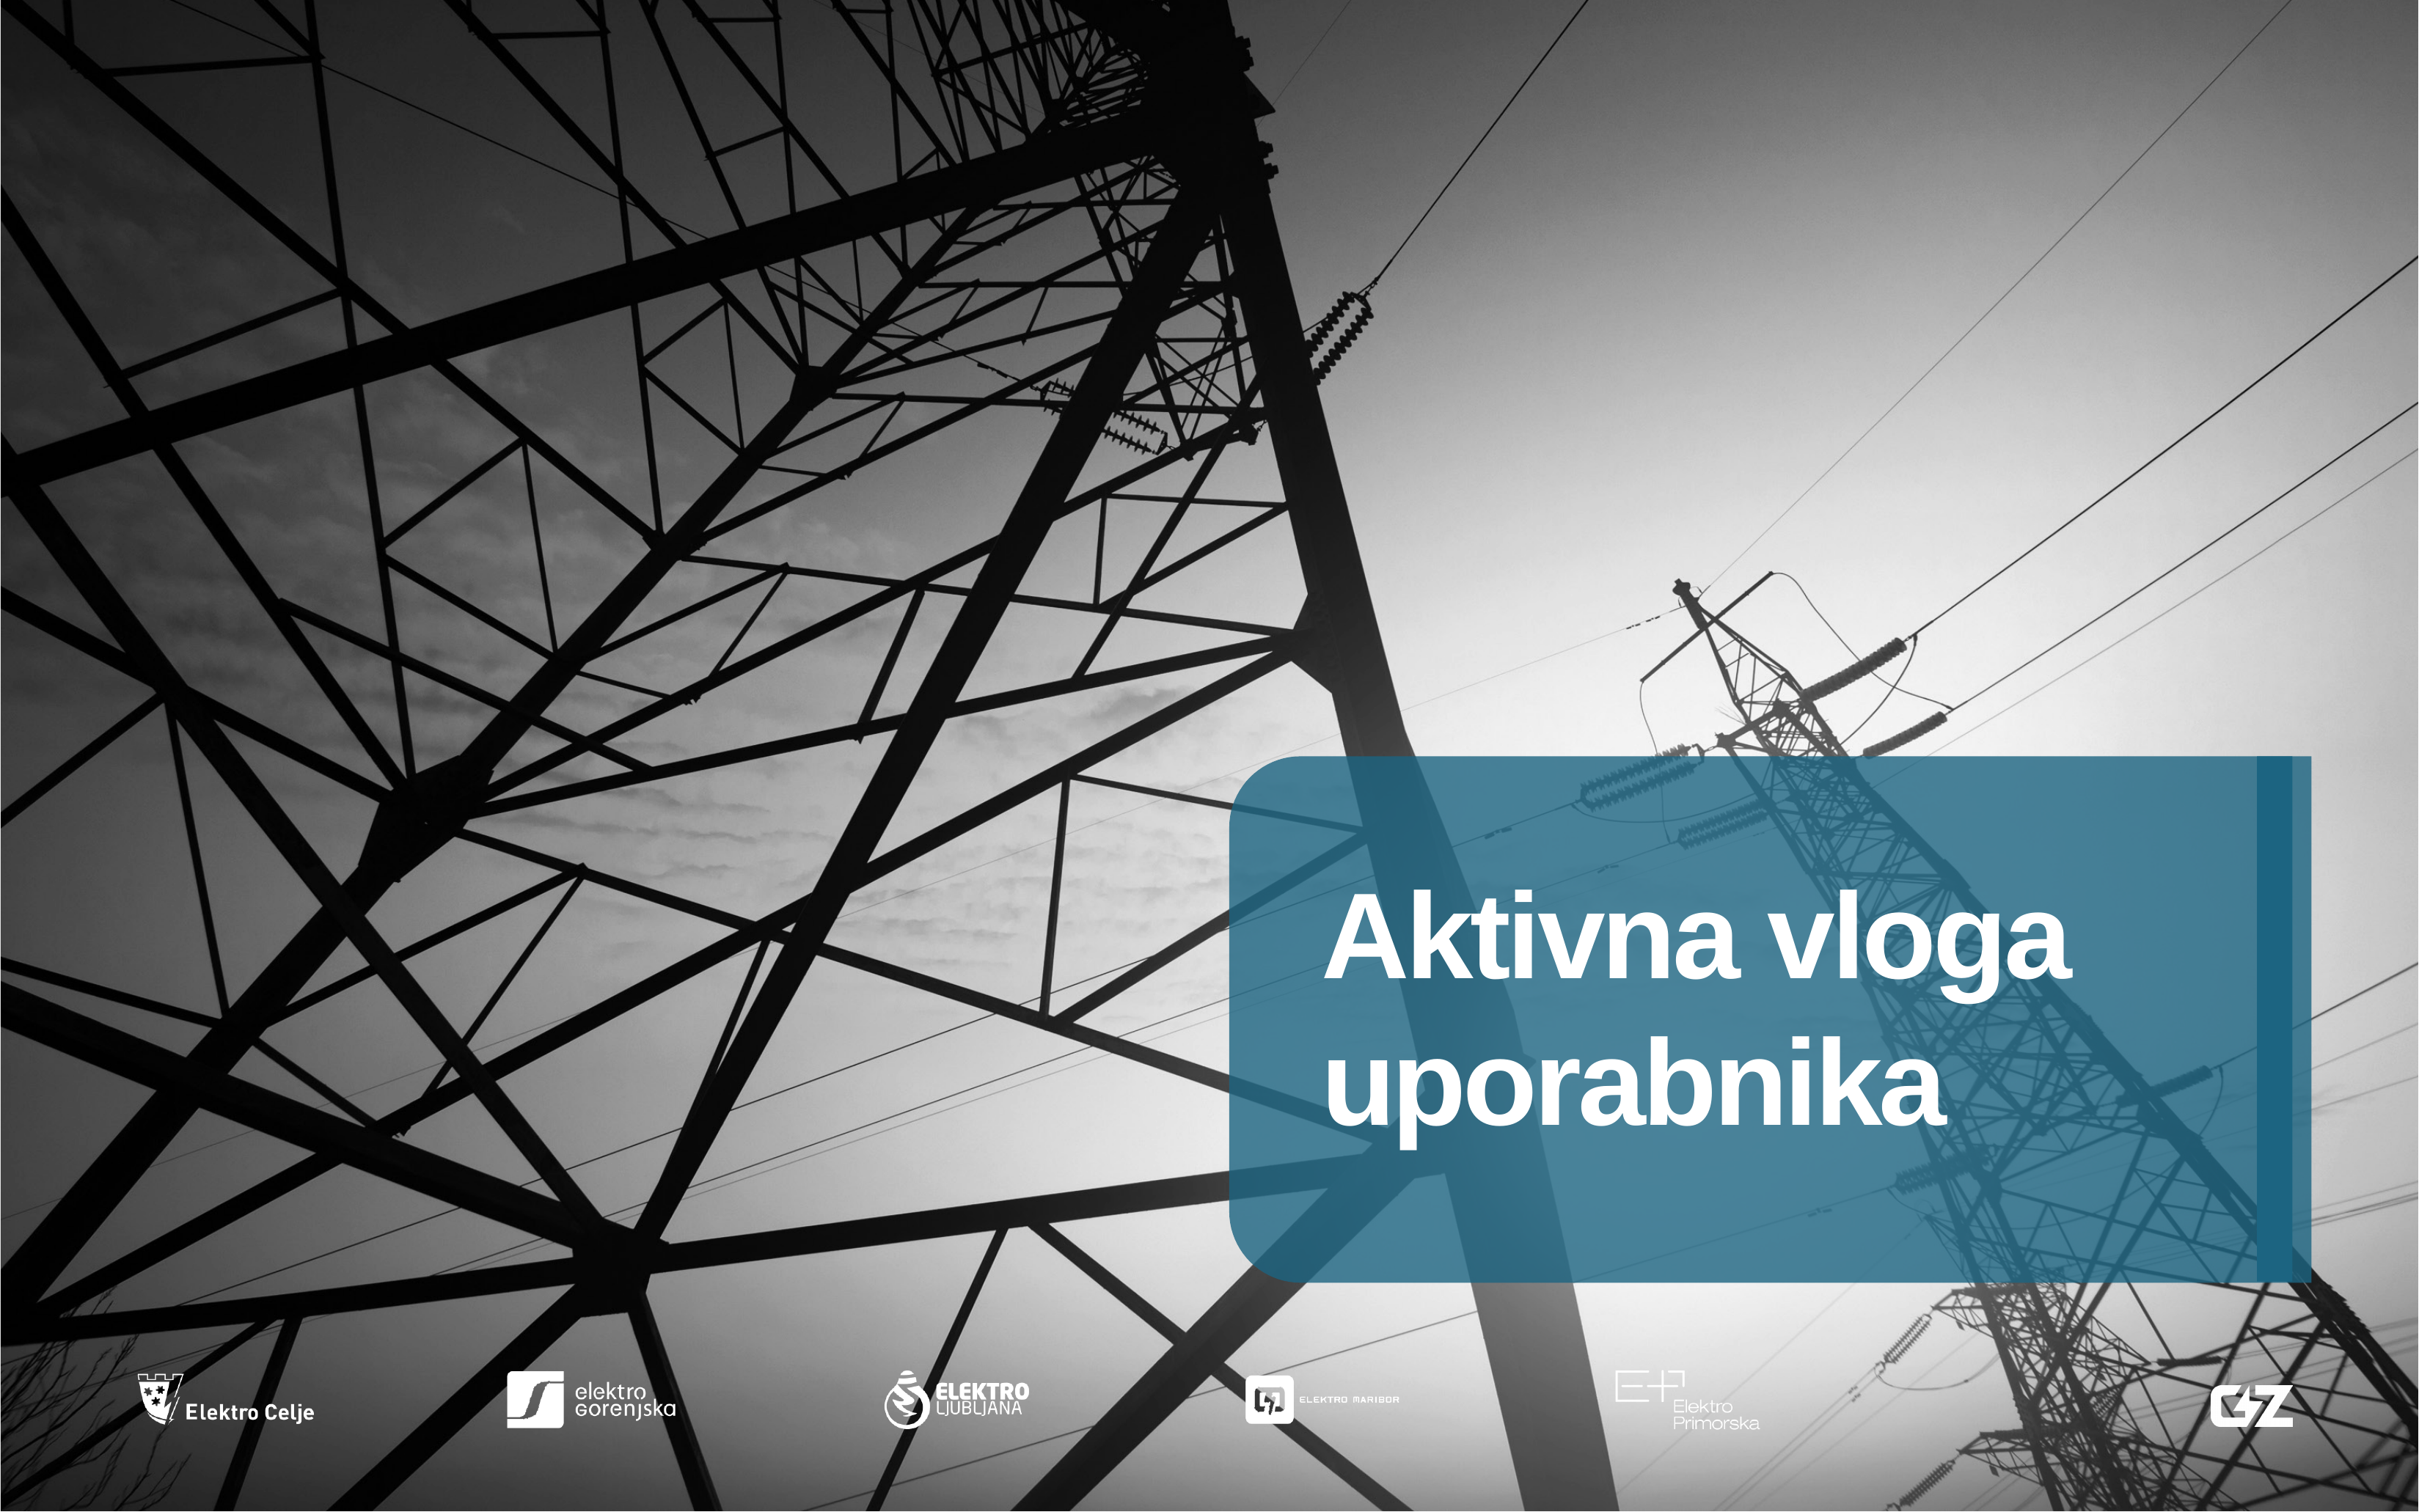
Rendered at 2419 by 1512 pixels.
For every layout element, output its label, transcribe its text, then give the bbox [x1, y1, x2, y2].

text_box Aktivna vloga uporabnika [1319, 856, 2252, 1150]
text_box [1229, 756, 2312, 1283]
text_box [125, 1357, 1771, 1442]
text_box [2211, 1385, 2293, 1427]
text_box [0, 0, 2418, 1511]
text_box [2257, 756, 2293, 1282]
